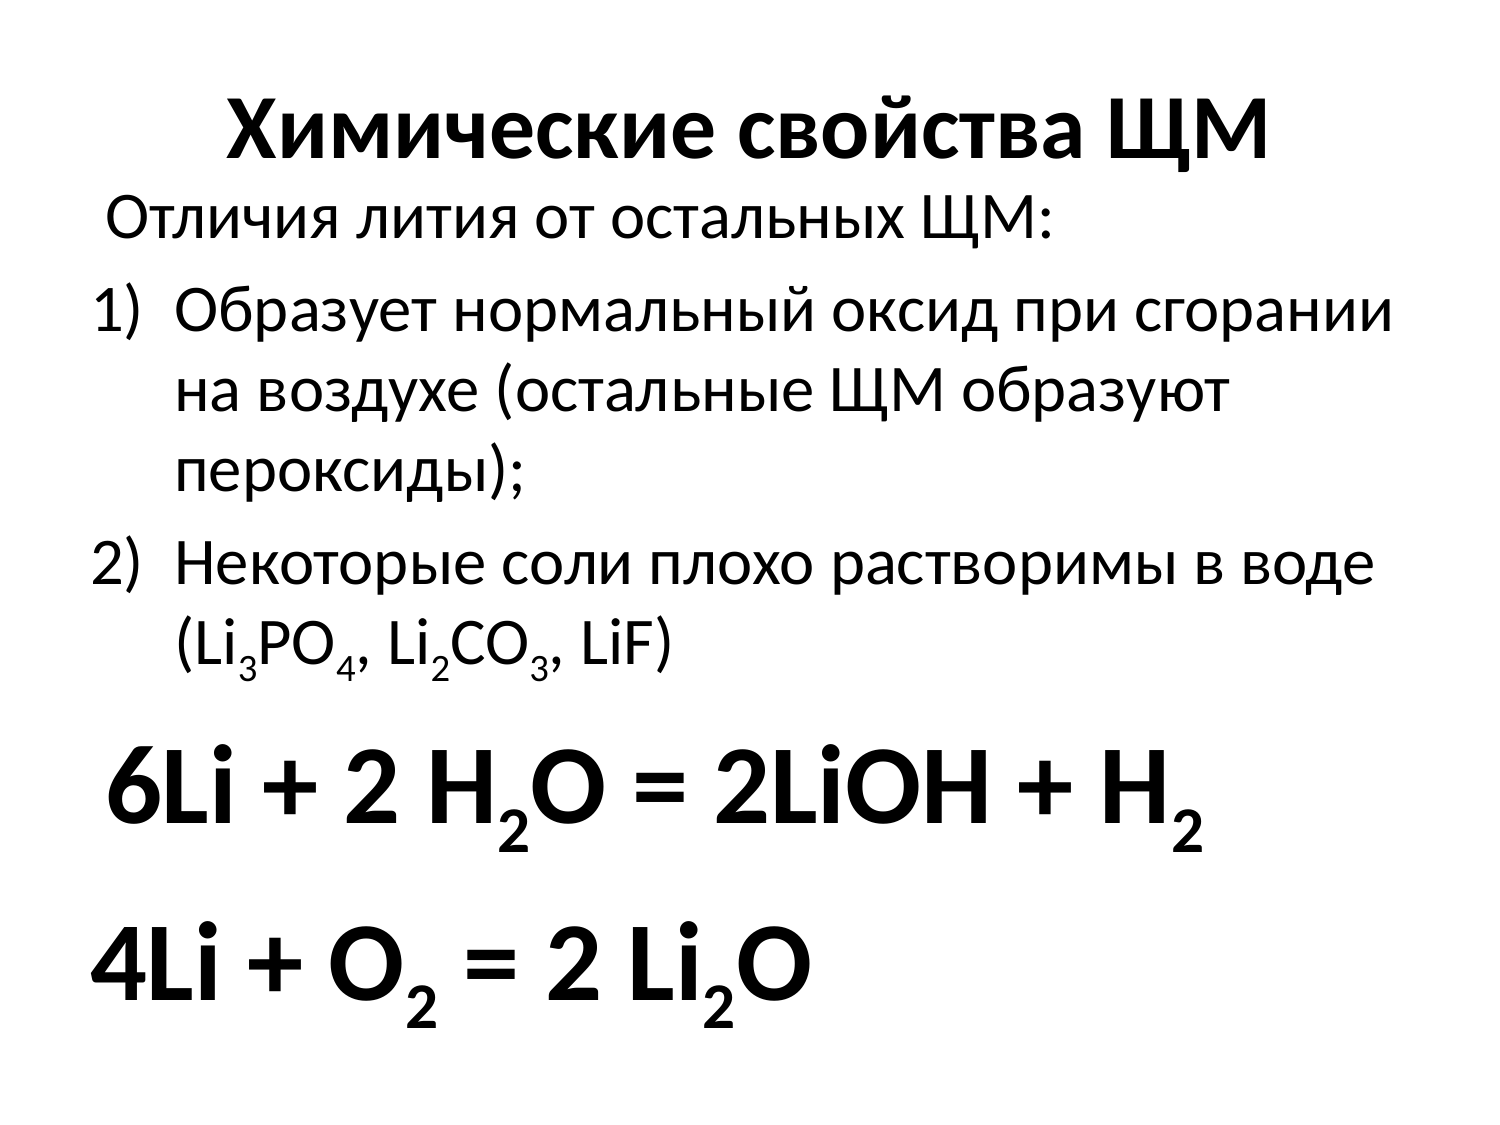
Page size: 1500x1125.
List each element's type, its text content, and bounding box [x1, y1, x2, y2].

list Отличия лития от остальных ЩМ: Образует нормальный оксид при сгорании на воздухе (остальные ЩМ образуют пероксиды); Некоторые соли плохо растворимы в воде (Li3PO4, Li2CO3, LiF) 6Li + 2 H2O = 2LiOH + H2 4Li + O2 = 2 Li2O [75, 164, 1425, 1055]
title Химические свойства ЩМ [75, 45, 1425, 164]
